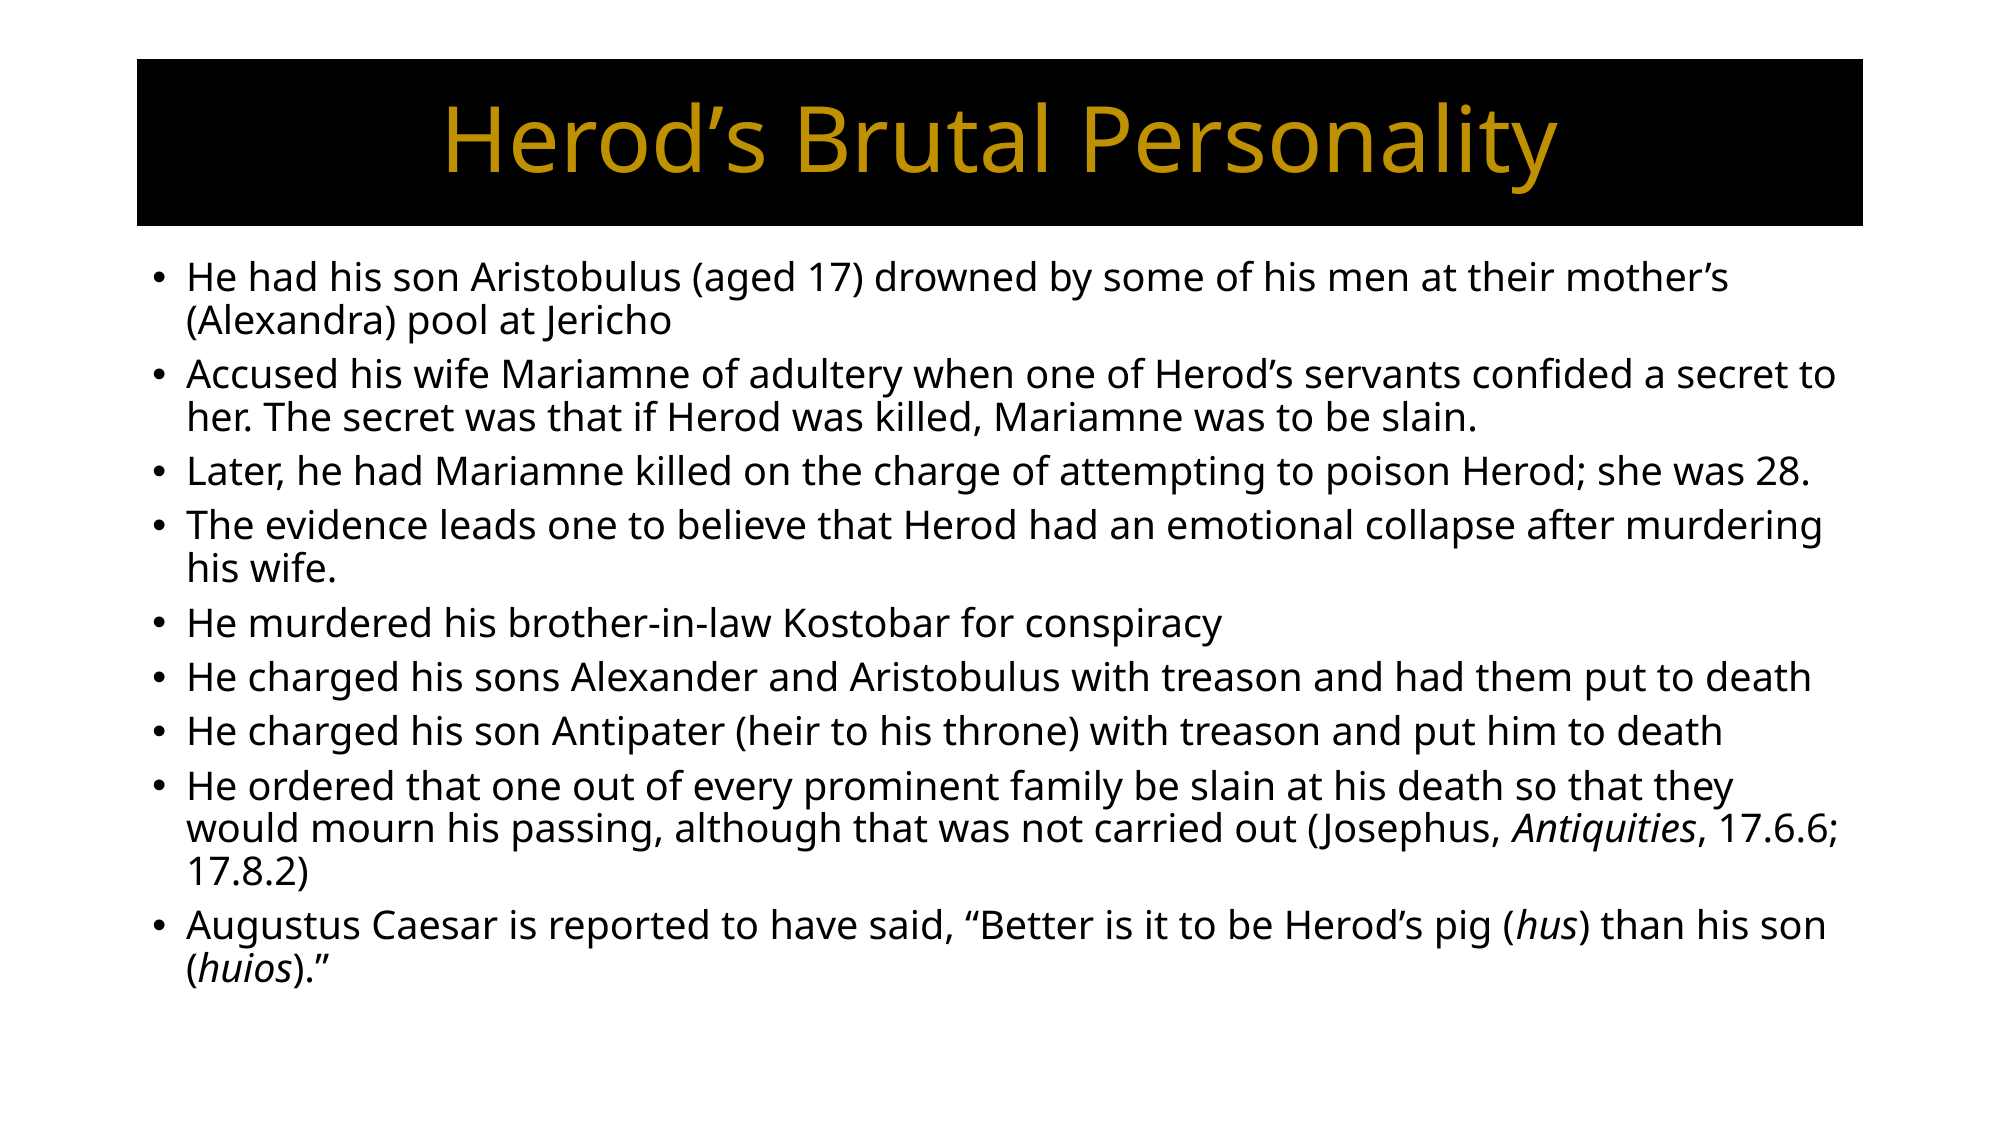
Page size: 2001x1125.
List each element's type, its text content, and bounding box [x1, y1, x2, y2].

title Herod’s Brutal Personality [137, 59, 1863, 226]
list He had his son Aristobulus (aged 17) drowned by some of his men at their mother’s (Alexandra) pool at Jericho Accused his wife Mariamne of adultery when one of Herod’s servants confided a secret to her. The secret was that if Herod was killed, Mariamne was to be slain. Later, he had Mariamne killed on the charge of attempting to poison Herod; she was 28. The evidence leads one to believe that Herod had an emotional collapse after murdering his wife. He murdered his brother-in-law Kostobar for conspiracy He charged his sons Alexander and Aristobulus with treason and had them put to death He charged his son Antipater (heir to his throne) with treason and put him to death He ordered that one out of every prominent family be slain at his death so that they would mourn his passing, although that was not carried out (Josephus, Antiquities, 17.6.6; 17.8.2) Augustus Caesar is reported to have said, “Better is it to be Herod’s pig (hus) than his son (huios).” [137, 249, 1863, 1066]
